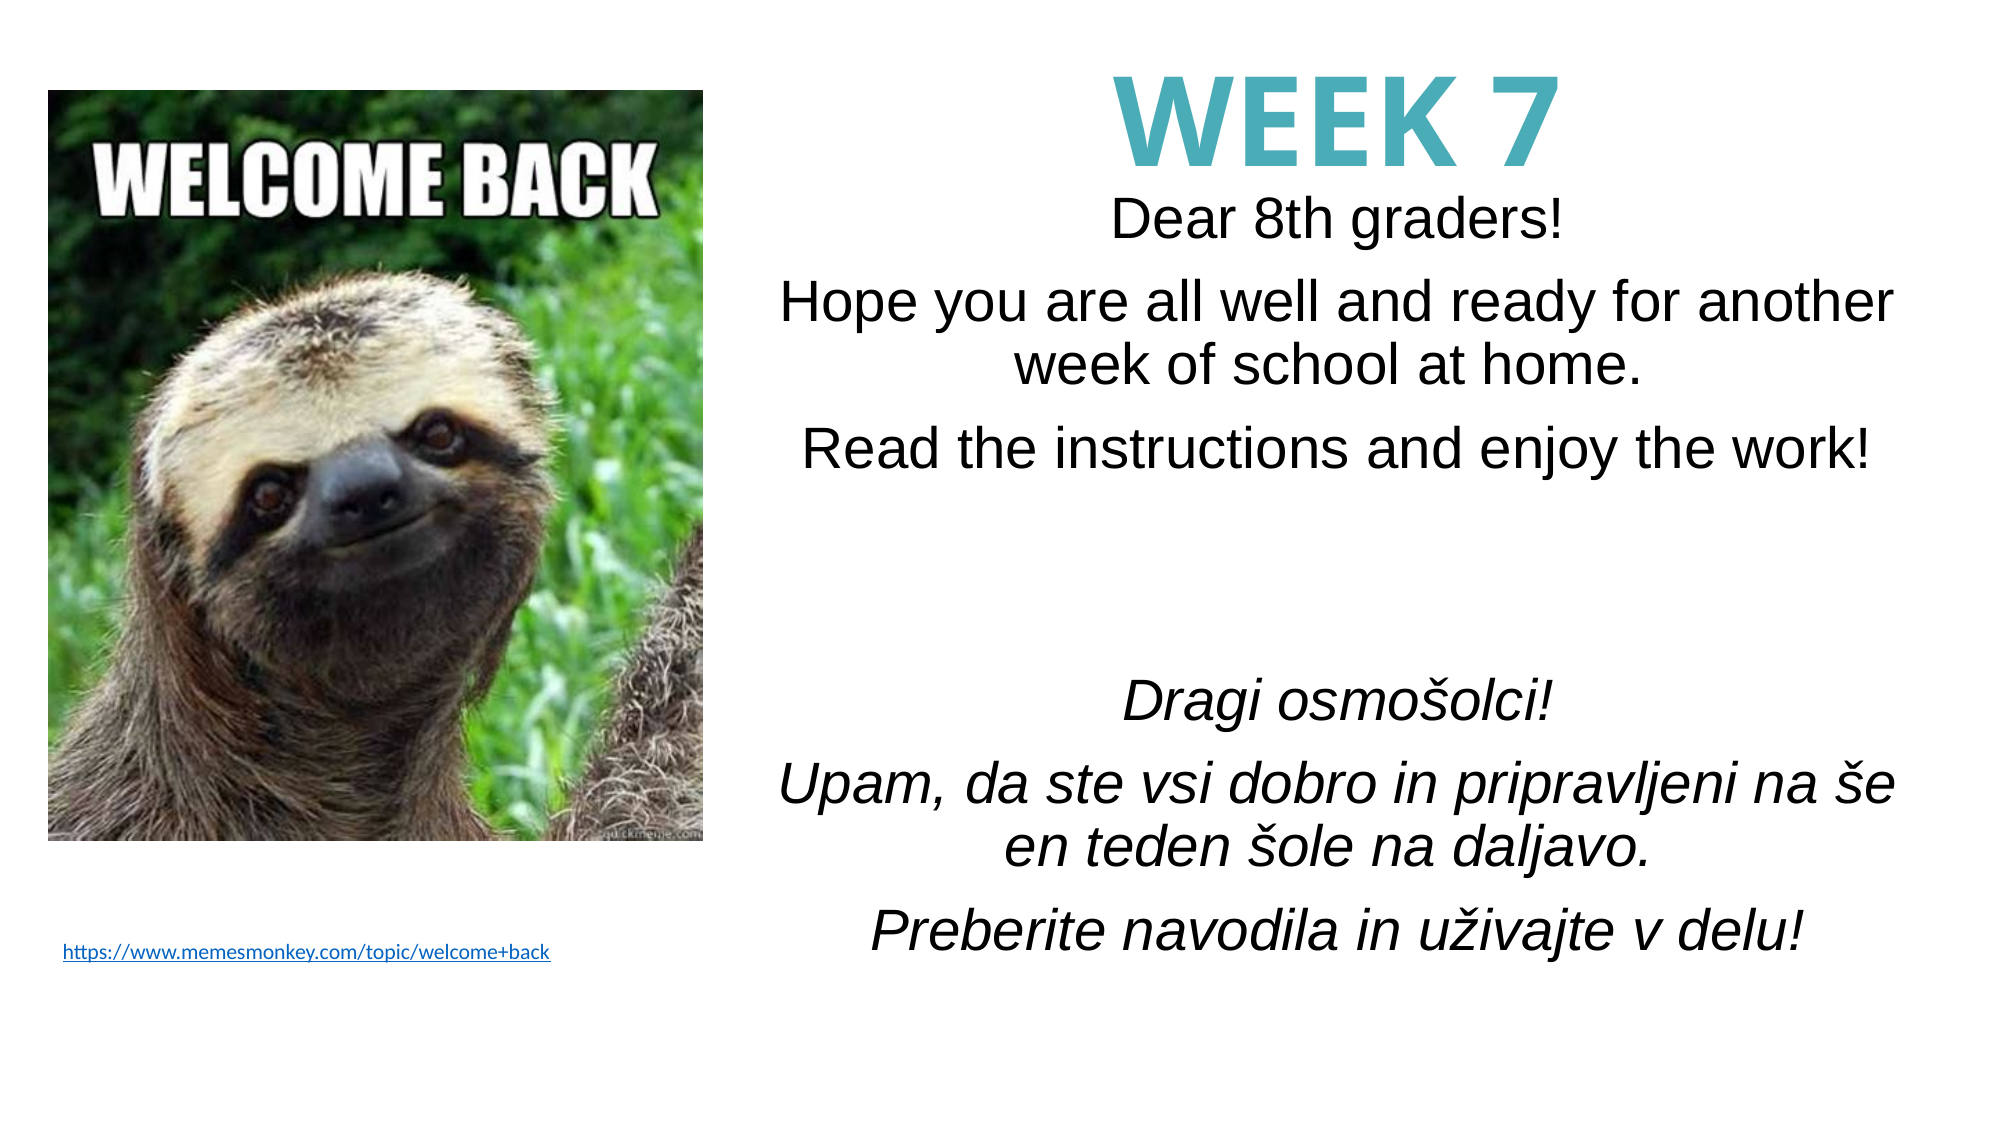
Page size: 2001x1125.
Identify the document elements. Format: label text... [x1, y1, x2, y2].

subtitle Dear 8th graders! Hope you are all well and ready for another week of school at home. Read the instructions and enjoy the work! Dragi osmošolci! Upam, da ste vsi dobro in pripravljeni na še en teden šole na daljavo. Preberite navodila in uživajte v delu! [760, 180, 1916, 1060]
picture [47, 90, 703, 841]
text_box https://www.memesmonkey.com/topic/welcome+back [48, 930, 703, 972]
title WEEK 7 [892, 27, 1784, 180]
